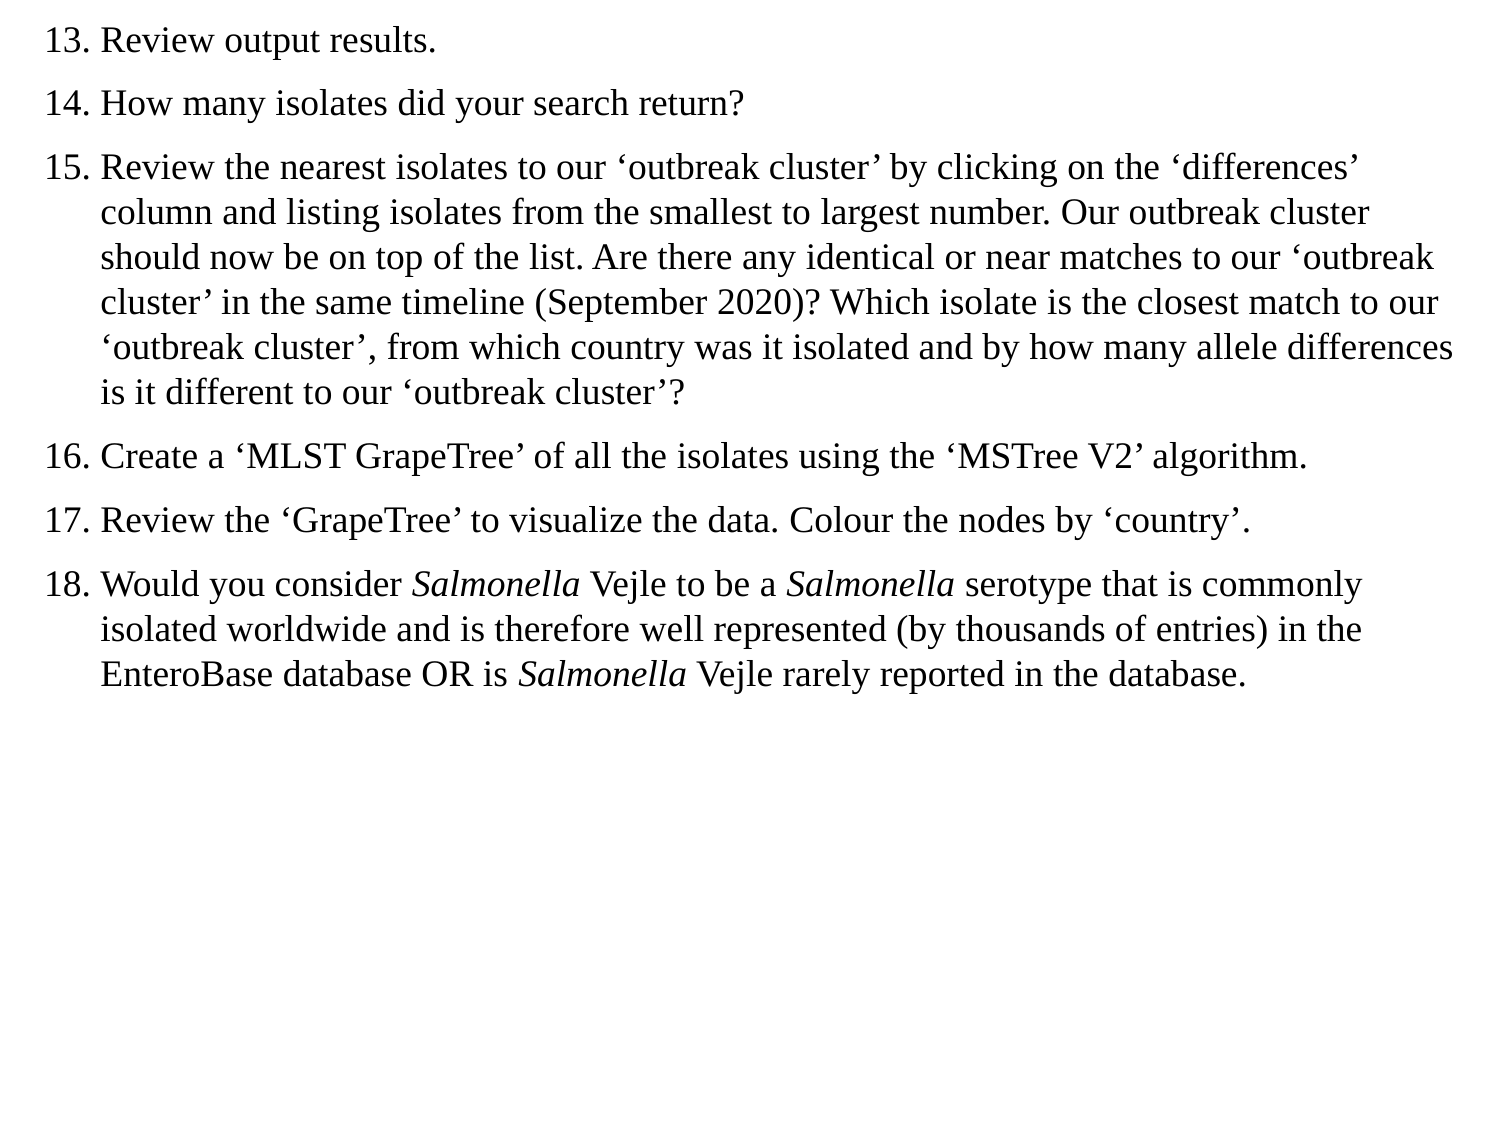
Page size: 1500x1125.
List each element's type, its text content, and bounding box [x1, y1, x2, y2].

text_box Review output results. How many isolates did your search return? Review the nearest isolates to our ‘outbreak cluster’ by clicking on the ‘differences’ column and listing isolates from the smallest to largest number. Our outbreak cluster should now be on top of the list. Are there any identical or near matches to our ‘outbreak cluster’ in the same timeline (September 2020)? Which isolate is the closest match to our ‘outbreak cluster’, from which country was it isolated and by how many allele differences is it different to our ‘outbreak cluster’? Create a ‘MLST GrapeTree’ of all the isolates using the ‘MSTree V2’ algorithm. Review the ‘GrapeTree’ to visualize the data. Colour the nodes by ‘country’. Would you consider Salmonella Vejle to be a Salmonella serotype that is commonly isolated worldwide and is therefore well represented (by thousands of entries) in the EnteroBase database OR is Salmonella Vejle rarely reported in the database. [29, 7, 1489, 701]
